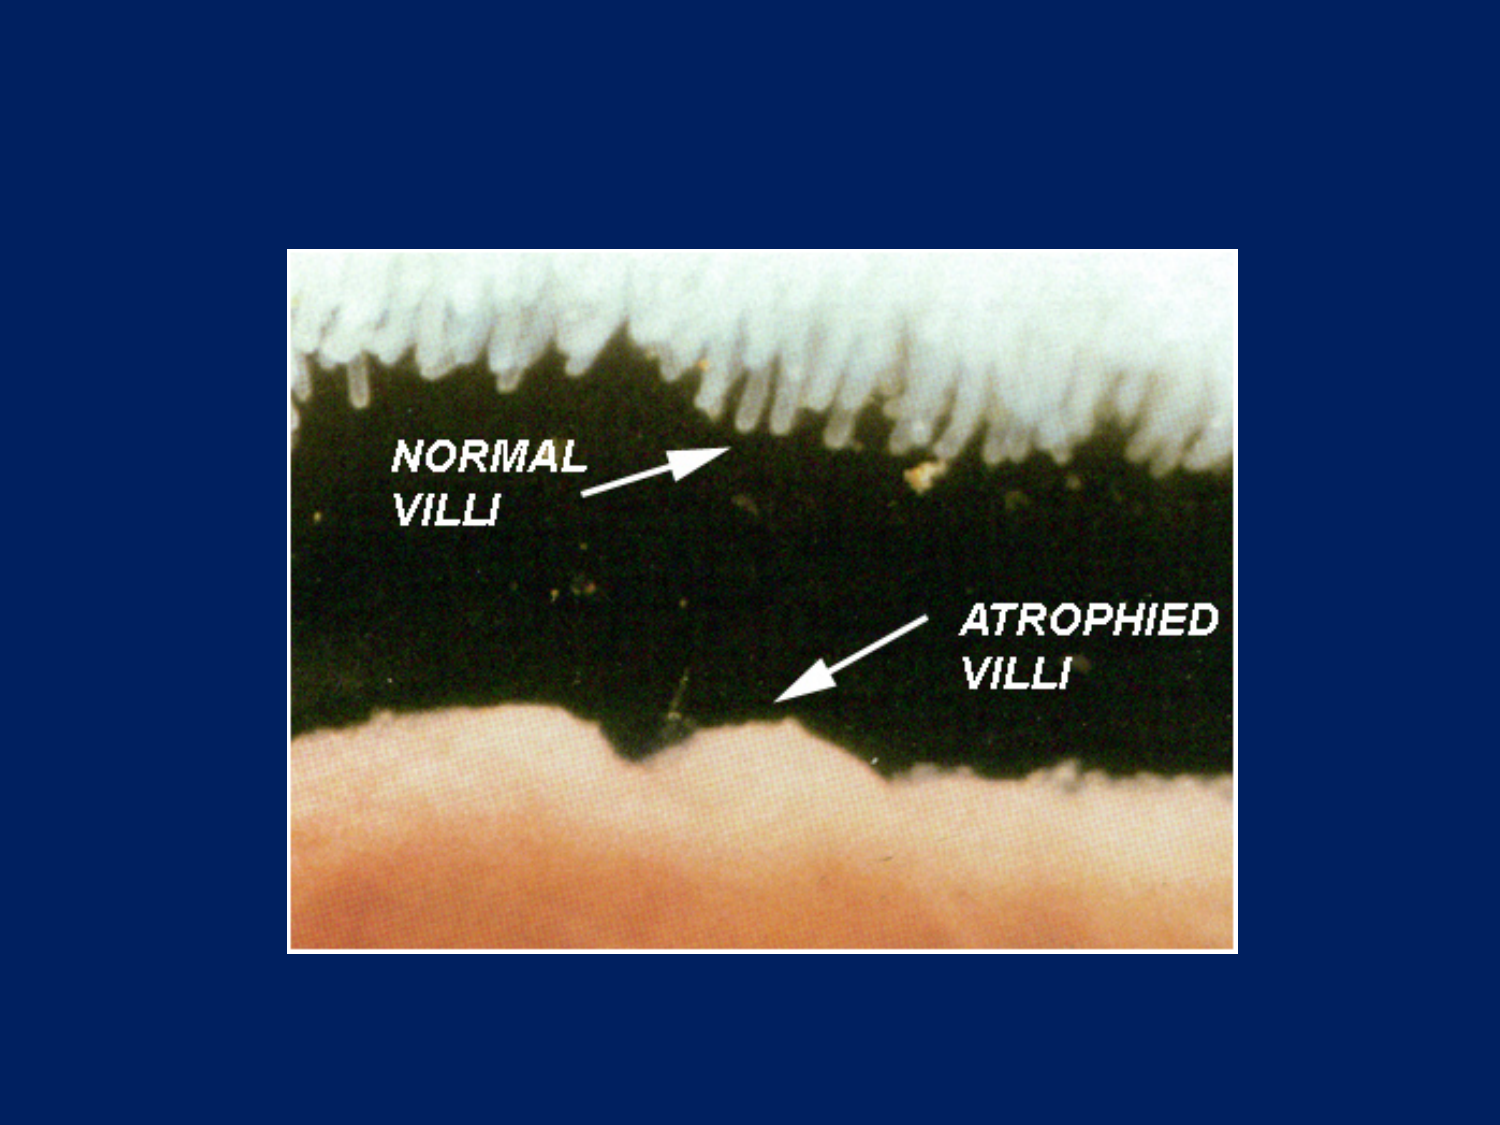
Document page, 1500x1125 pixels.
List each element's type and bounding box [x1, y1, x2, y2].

picture [287, 249, 1238, 954]
